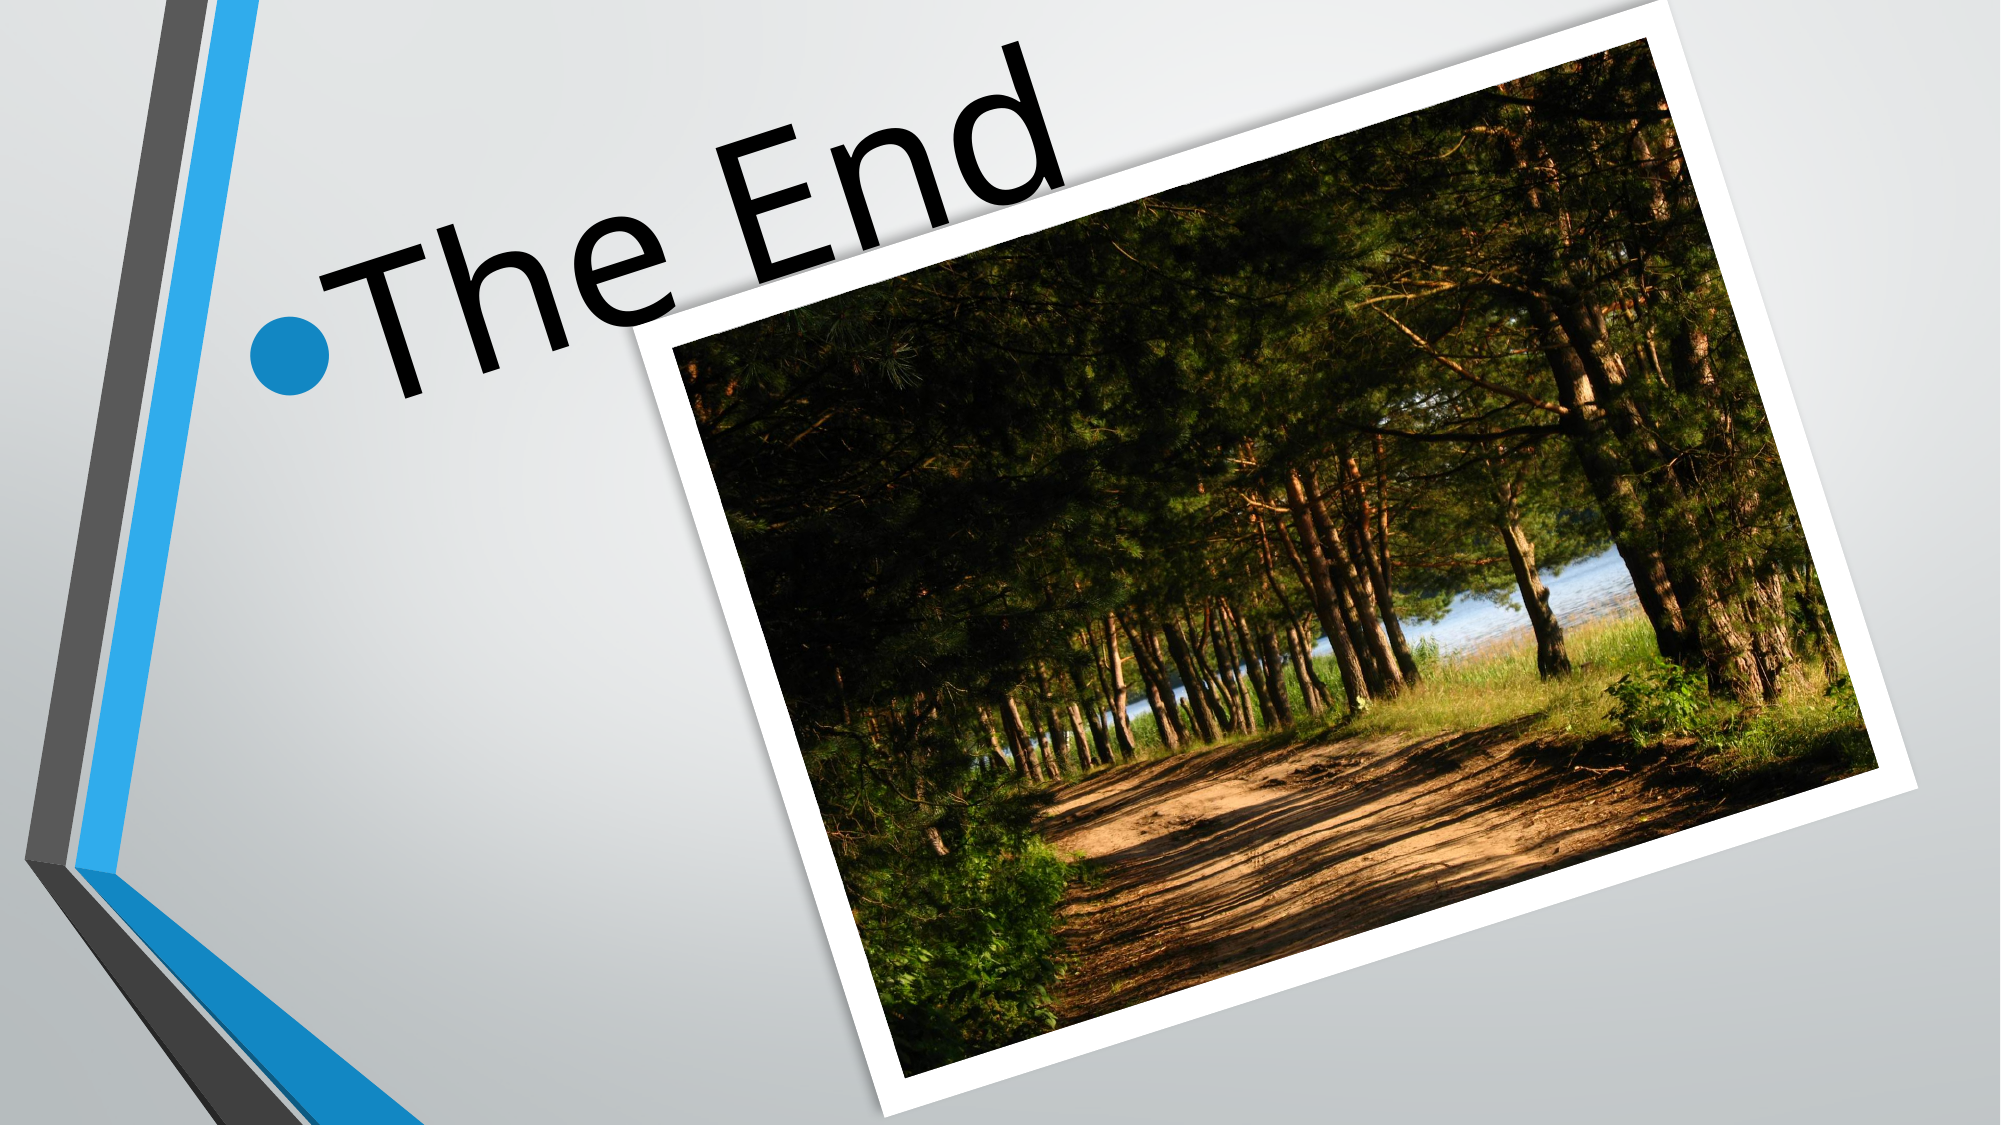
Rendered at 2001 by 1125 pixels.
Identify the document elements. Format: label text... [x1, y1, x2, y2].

list The End [157, 0, 1609, 585]
picture [673, 38, 1878, 1077]
